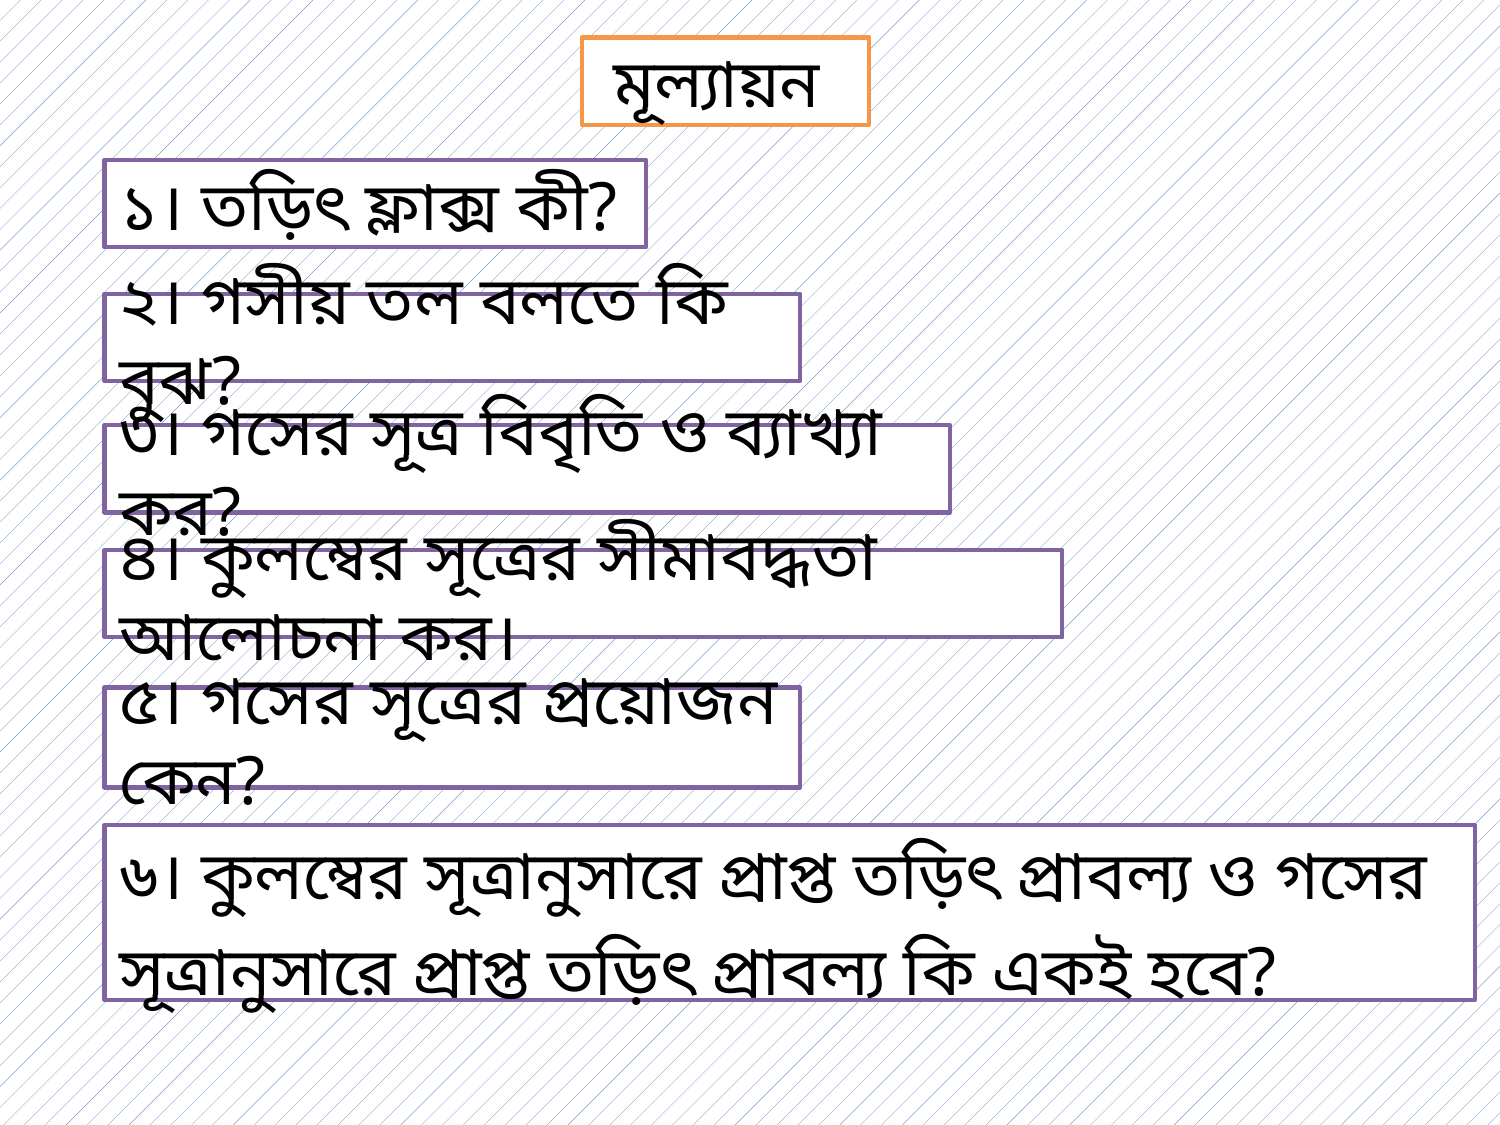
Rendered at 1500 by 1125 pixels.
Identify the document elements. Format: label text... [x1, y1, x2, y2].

text_box ৫। গসের সূত্রের প্রয়োজন কেন? [102, 685, 802, 790]
text_box মূল্যায়ন [580, 35, 871, 127]
text_box ১। তড়িৎ ফ্লাক্স কী? [102, 158, 648, 249]
text_box ২। গসীয় তল বলতে কি বুঝ? [102, 292, 802, 383]
text_box ৩। গসের সূত্র বিবৃতি ও ব্যাখ্যা কর? [102, 423, 952, 515]
text_box ৬। কুলম্বের সূত্রানুসারে প্রাপ্ত তড়িৎ প্রাবল্য ও গসের সূত্রানুসারে প্রাপ্ত তড়িৎ প্রাবল্য কি একই হবে? [102, 823, 1477, 1002]
text_box ৪। কুলম্বের সূত্রের সীমাবদ্ধতা আলোচনা কর। [102, 548, 1064, 639]
